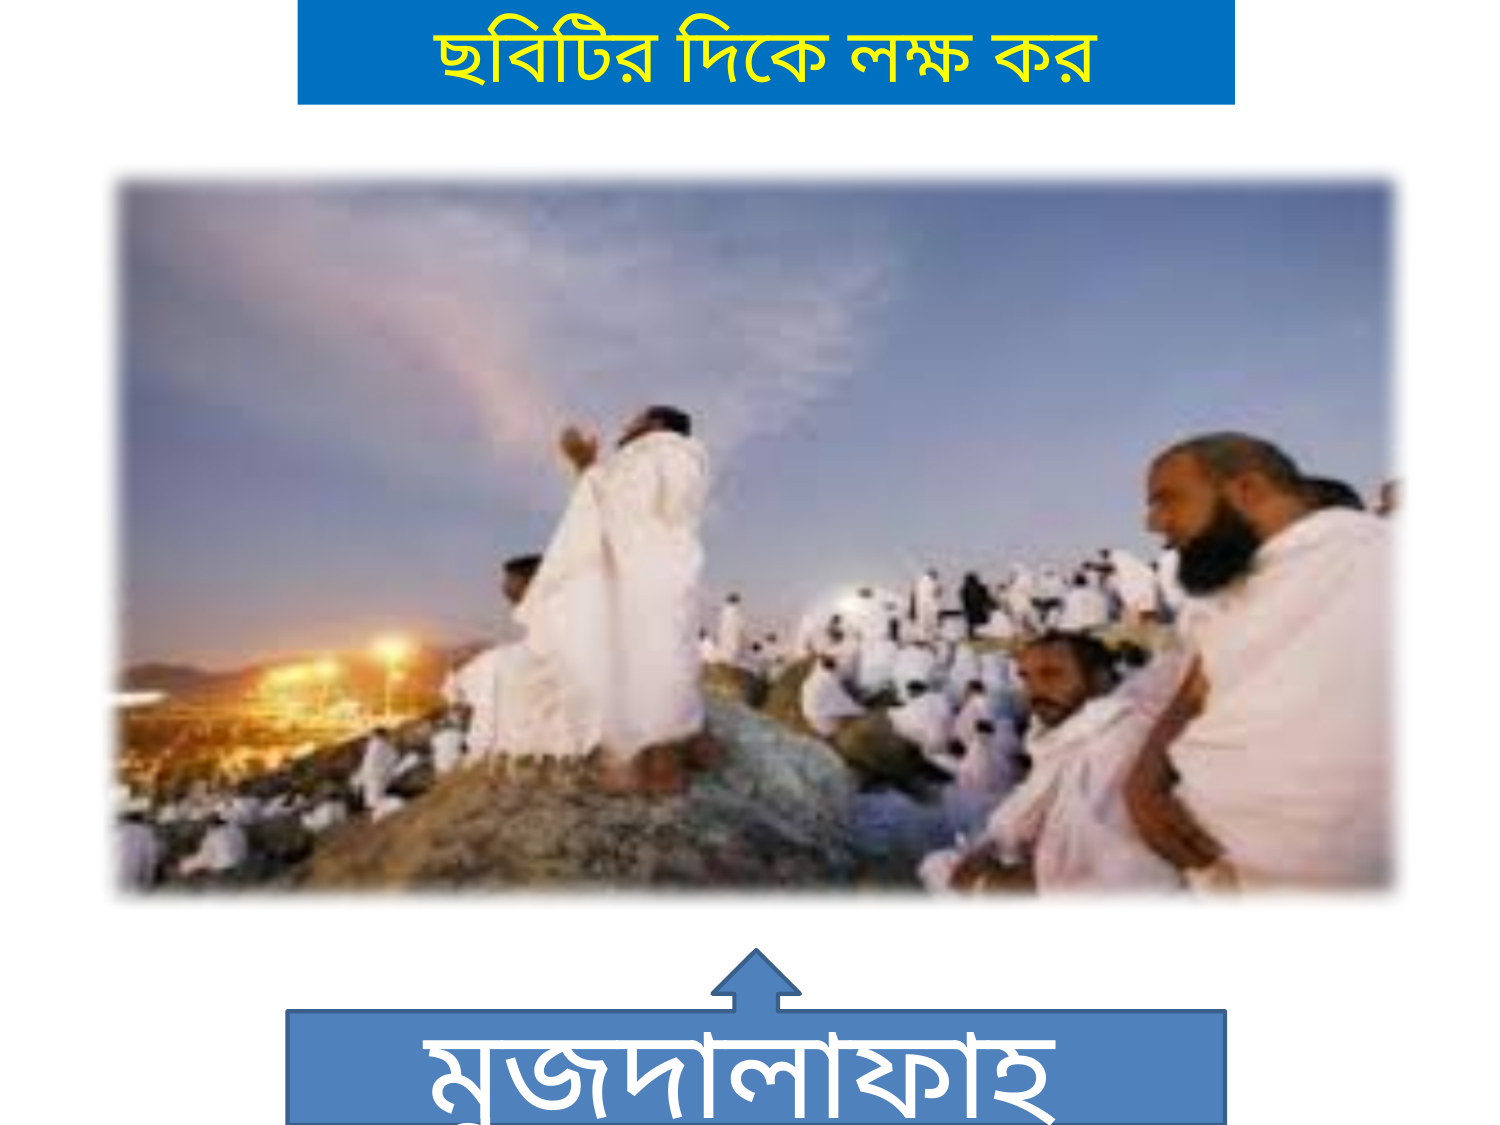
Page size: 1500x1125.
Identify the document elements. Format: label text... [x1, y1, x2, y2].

picture [99, 162, 1413, 913]
text_box ছবিটির দিকে লক্ষ কর [297, 0, 1235, 105]
text_box মুজদালাফাহ [285, 947, 1228, 1125]
